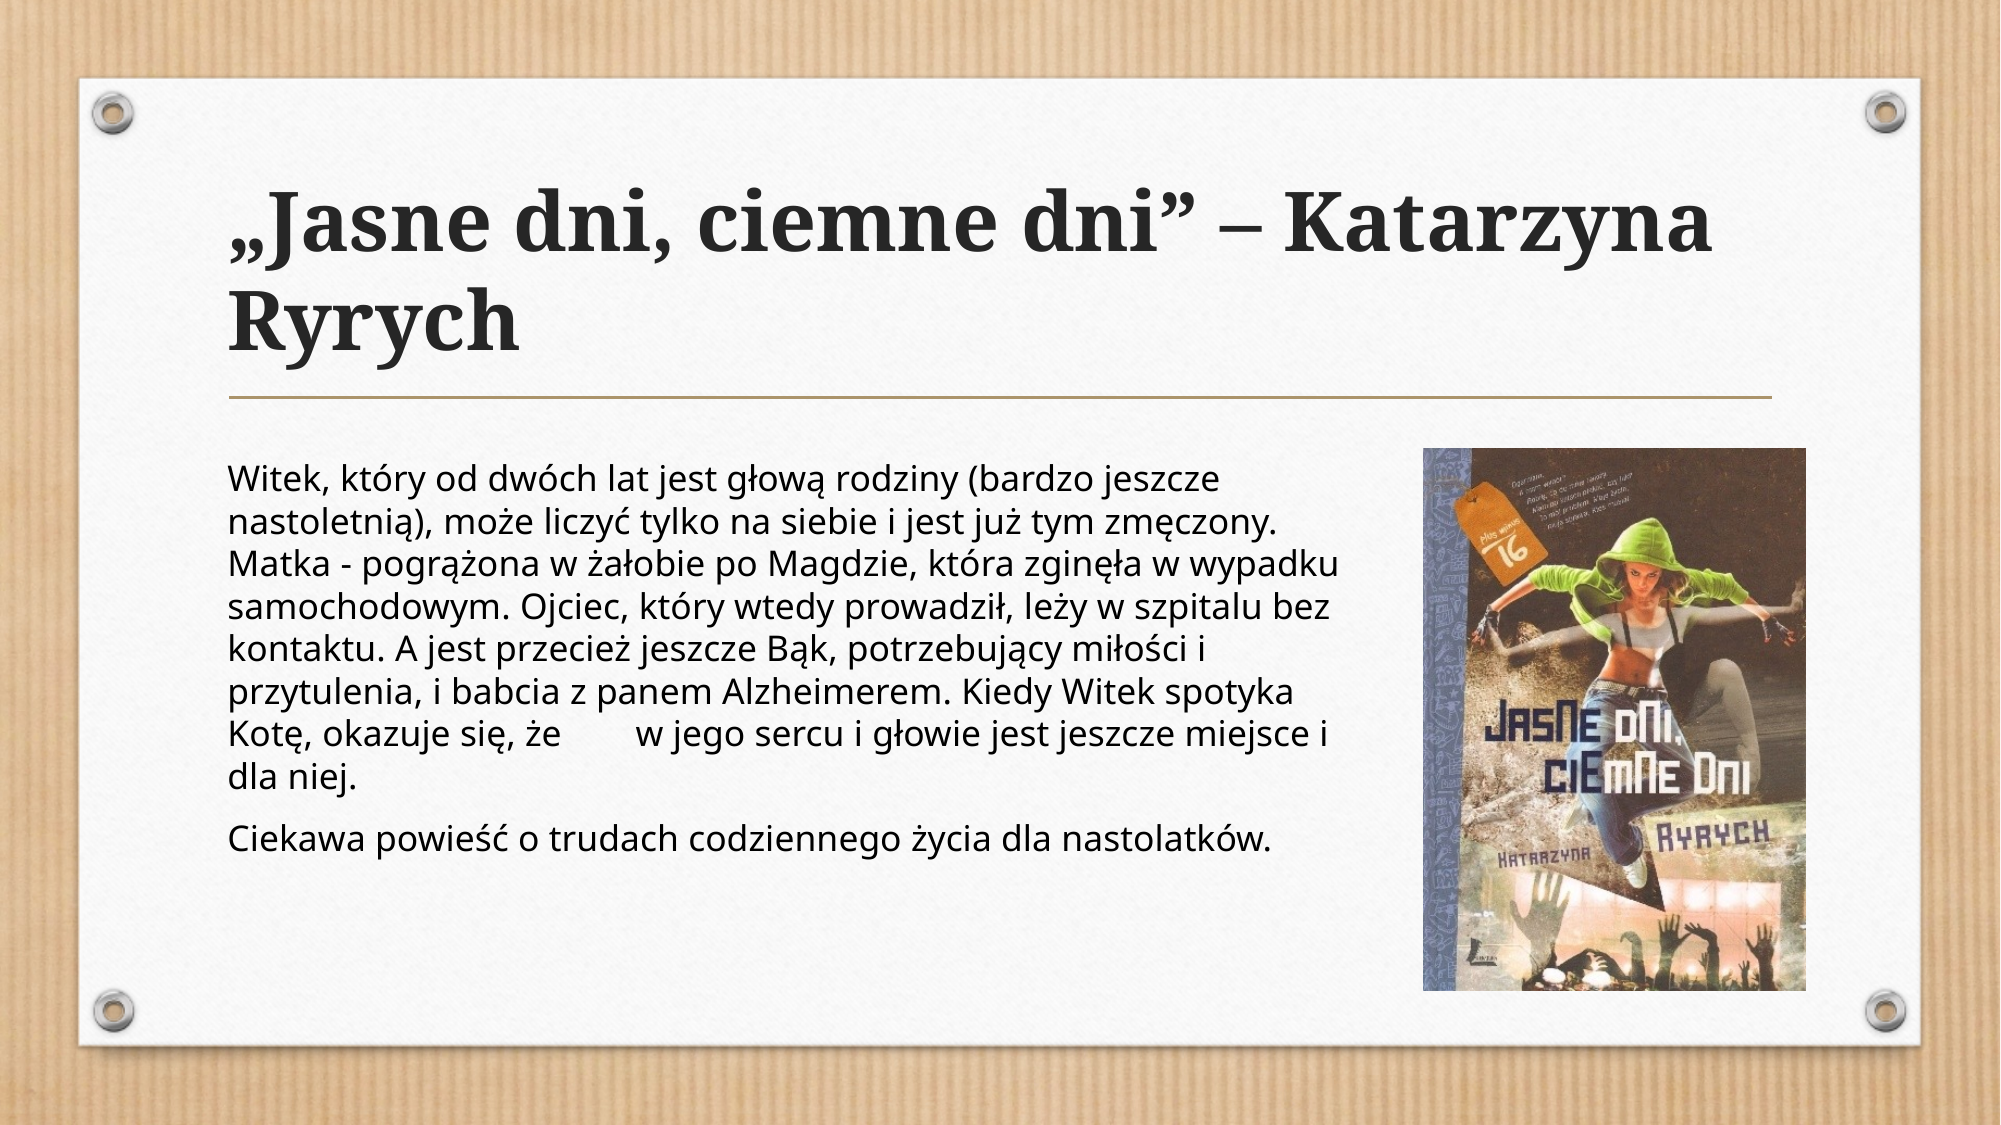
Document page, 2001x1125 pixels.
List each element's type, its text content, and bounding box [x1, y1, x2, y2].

list Witek, który od dwóch lat jest głową rodziny (bardzo jeszcze nastoletnią), może liczyć tylko na siebie i jest już tym zmęczony. Matka - pogrążona w żałobie po Magdzie, która zginęła w wypadku samochodowym. Ojciec, który wtedy prowadził, leży w szpitalu bez kontaktu. A jest przecież jeszcze Bąk, potrzebujący miłości i przytulenia, i babcia z panem Alzheimerem. Kiedy Witek spotyka Kotę, okazuje się, że w jego sercu i głowie jest jeszcze miejsce i dla niej. Ciekawa powieść o trudach codziennego życia dla nastolatków. [212, 448, 1370, 1001]
title „Jasne dni, ciemne dni” – Katarzyna Ryrych [212, 161, 1788, 375]
picture [0, 0, 2001, 1125]
